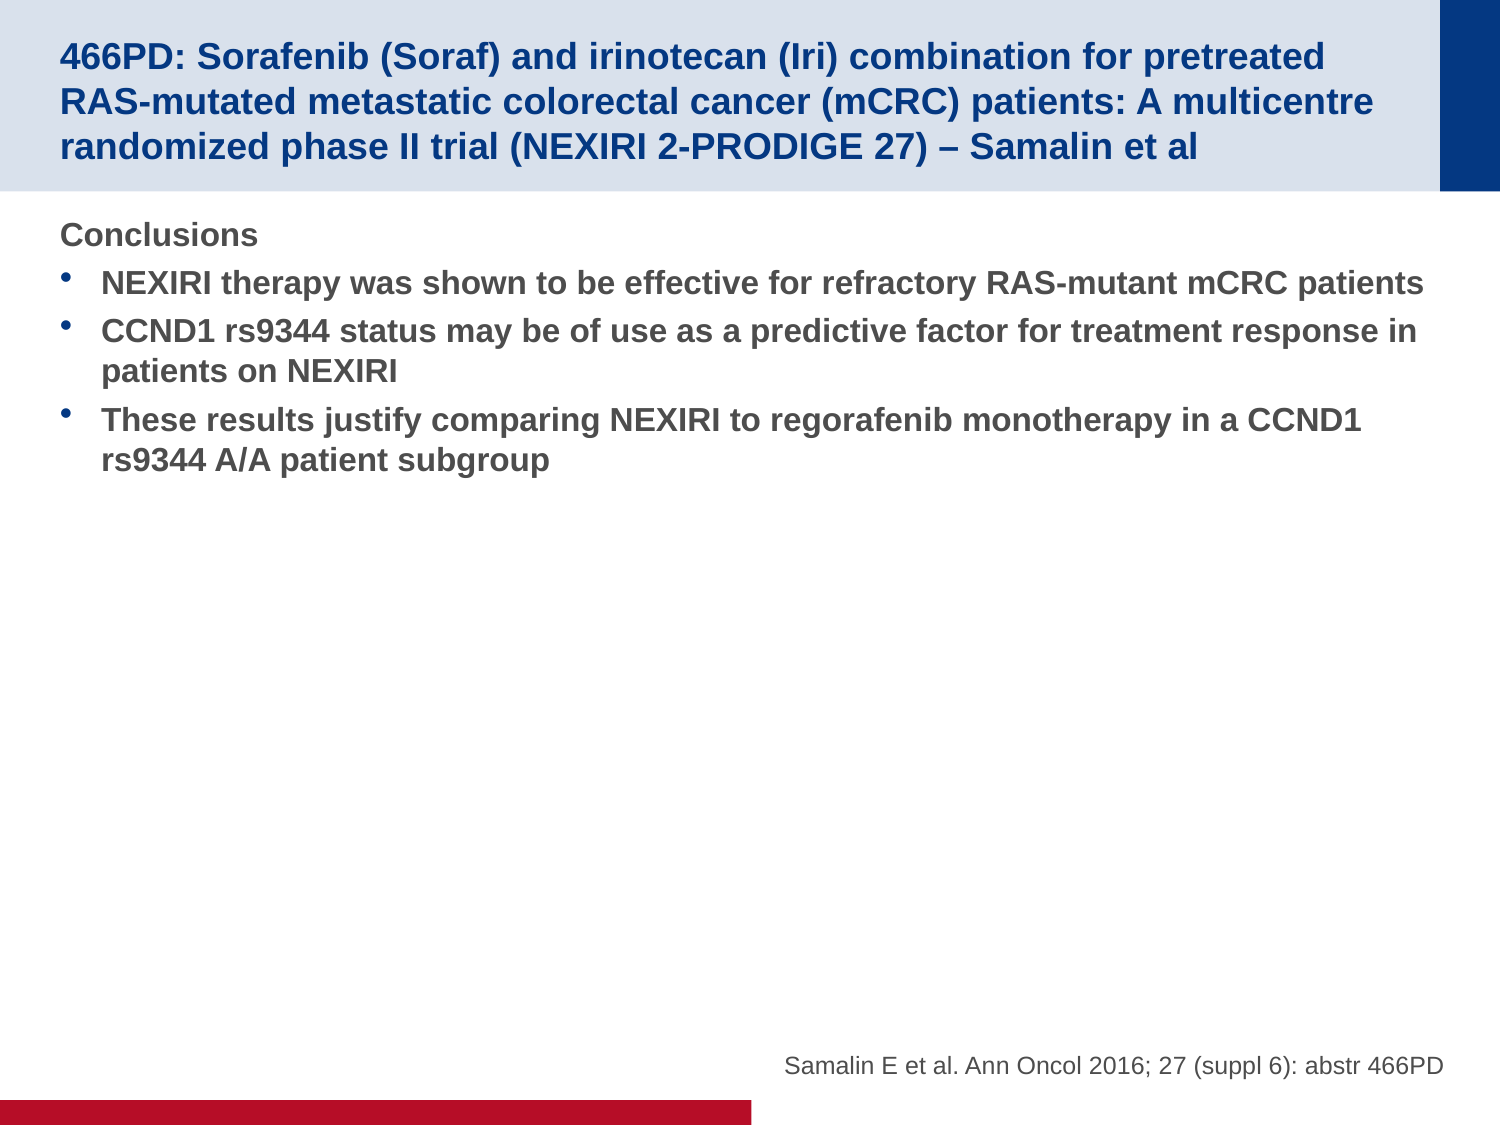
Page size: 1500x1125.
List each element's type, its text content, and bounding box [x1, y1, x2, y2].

list Conclusions NEXIRI therapy was shown to be effective for refractory RAS-mutant mCRC patients CCND1 rs9344 status may be of use as a predictive factor for treatment response in patients on NEXIRI These results justify comparing NEXIRI to regorafenib monotherapy in a CCND1 rs9344 A/A patient subgroup [59, 205, 1441, 985]
title 466PD: Sorafenib (Soraf) and irinotecan (Iri) combination for pretreated RAS-mutated metastatic colorectal cancer (mCRC) patients: A multicentre randomized phase II trial (NEXIRI 2-PRODIGE 27) – Samalin et al [59, 29, 1412, 162]
list Samalin E et al. Ann Oncol 2016; 27 (suppl 6): abstr 466PD [718, 999, 1446, 1080]
